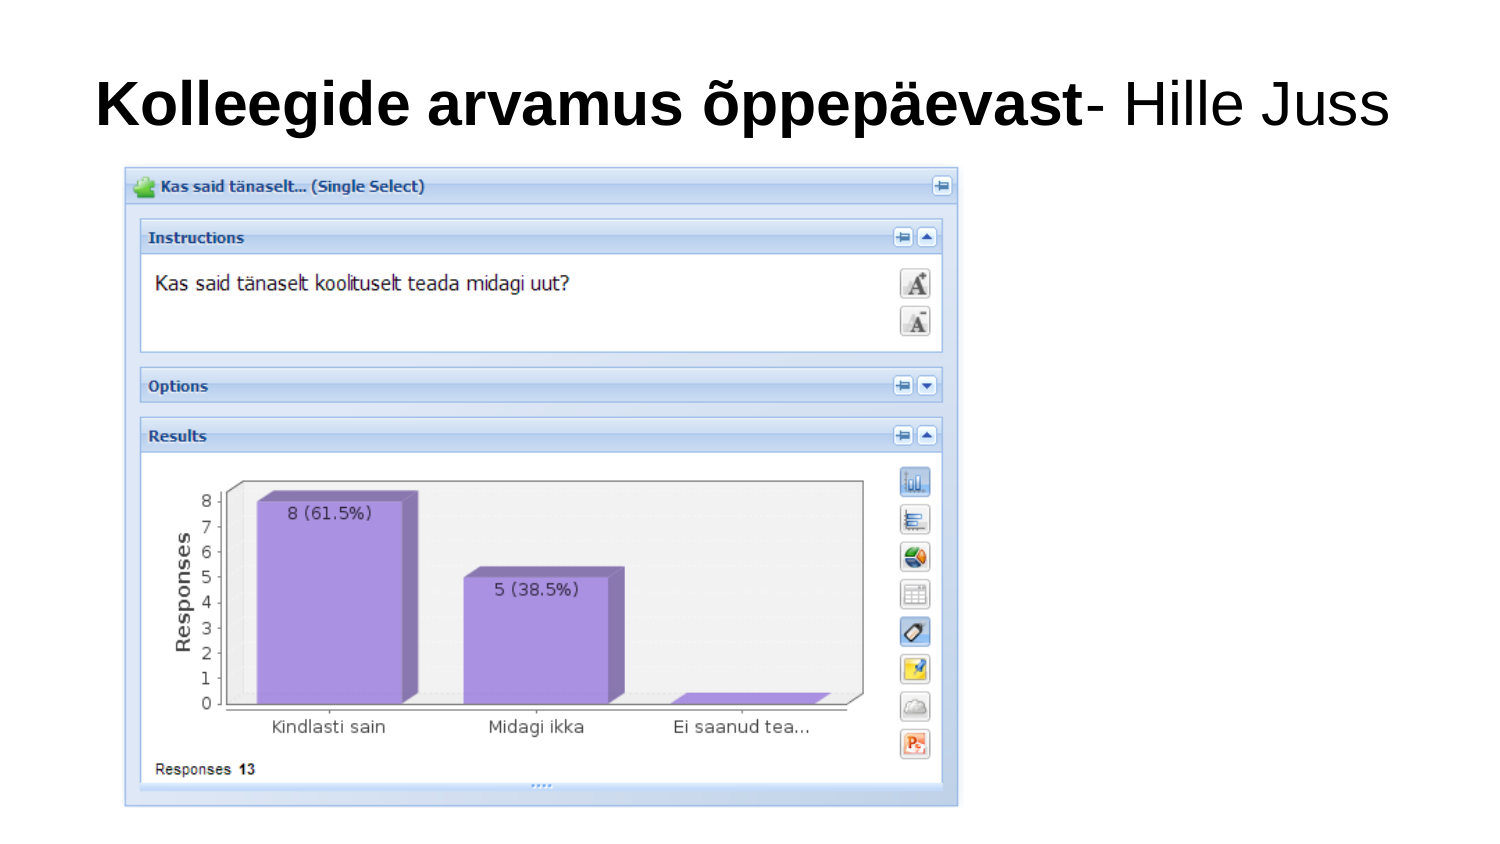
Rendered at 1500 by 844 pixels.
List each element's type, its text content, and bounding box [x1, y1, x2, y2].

picture [122, 162, 964, 809]
list Kolleegide arvamus õppepäevast- Hille Juss [80, 48, 1425, 808]
